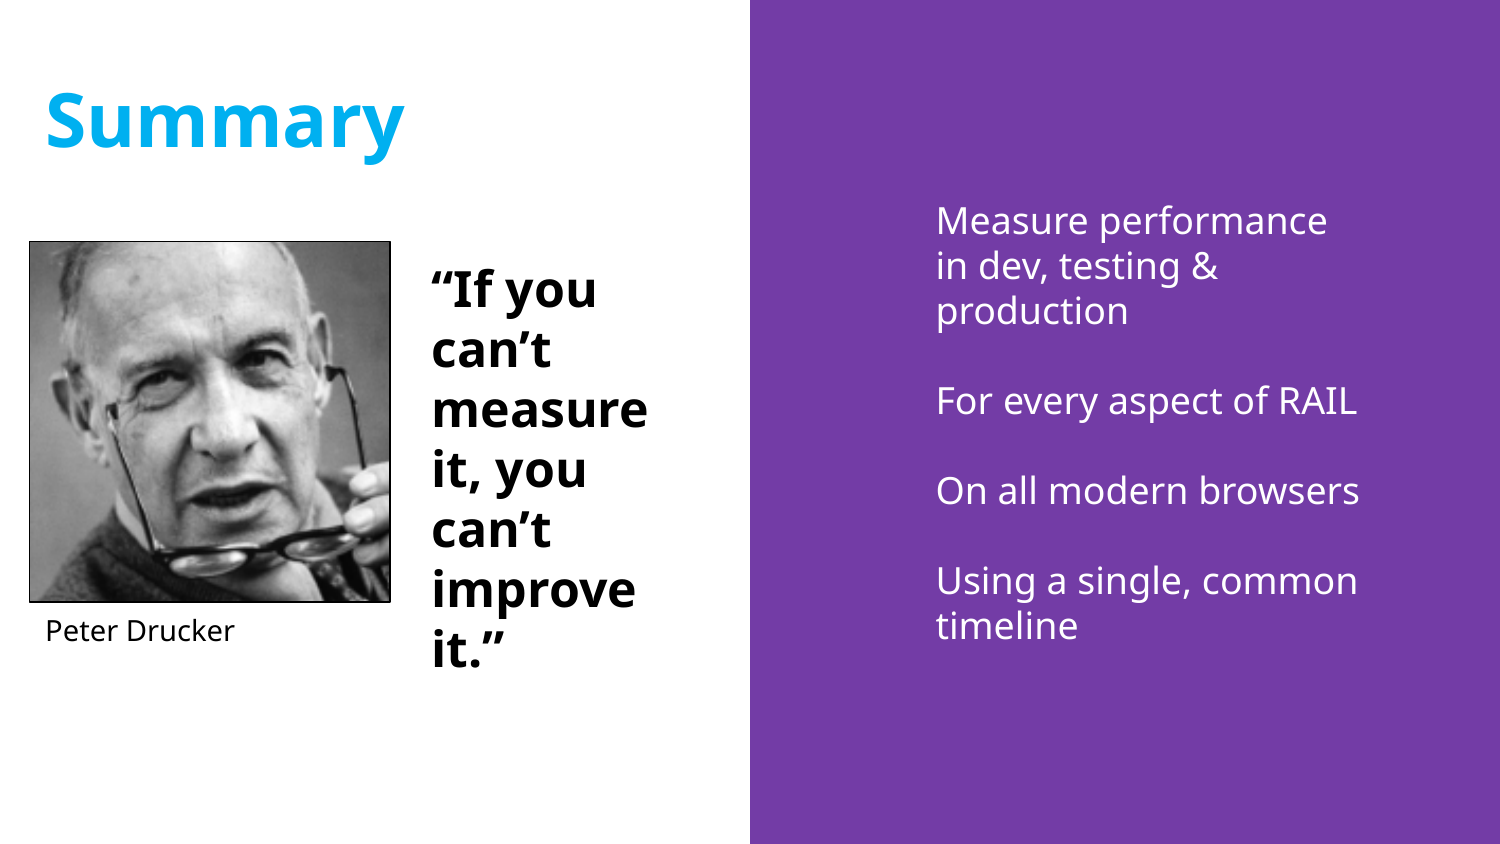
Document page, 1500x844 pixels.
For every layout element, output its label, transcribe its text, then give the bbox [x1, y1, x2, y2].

text_box Peter Drucker [30, 604, 523, 656]
picture [29, 241, 390, 602]
text_box Summary [30, 37, 630, 199]
text_box “If you can’t measure it, you can’t improve it.” [416, 242, 714, 357]
text_box Measure performance in dev, testing & production For every aspect of RAIL On all modern browsers Using a single, common timeline [920, 0, 1421, 844]
